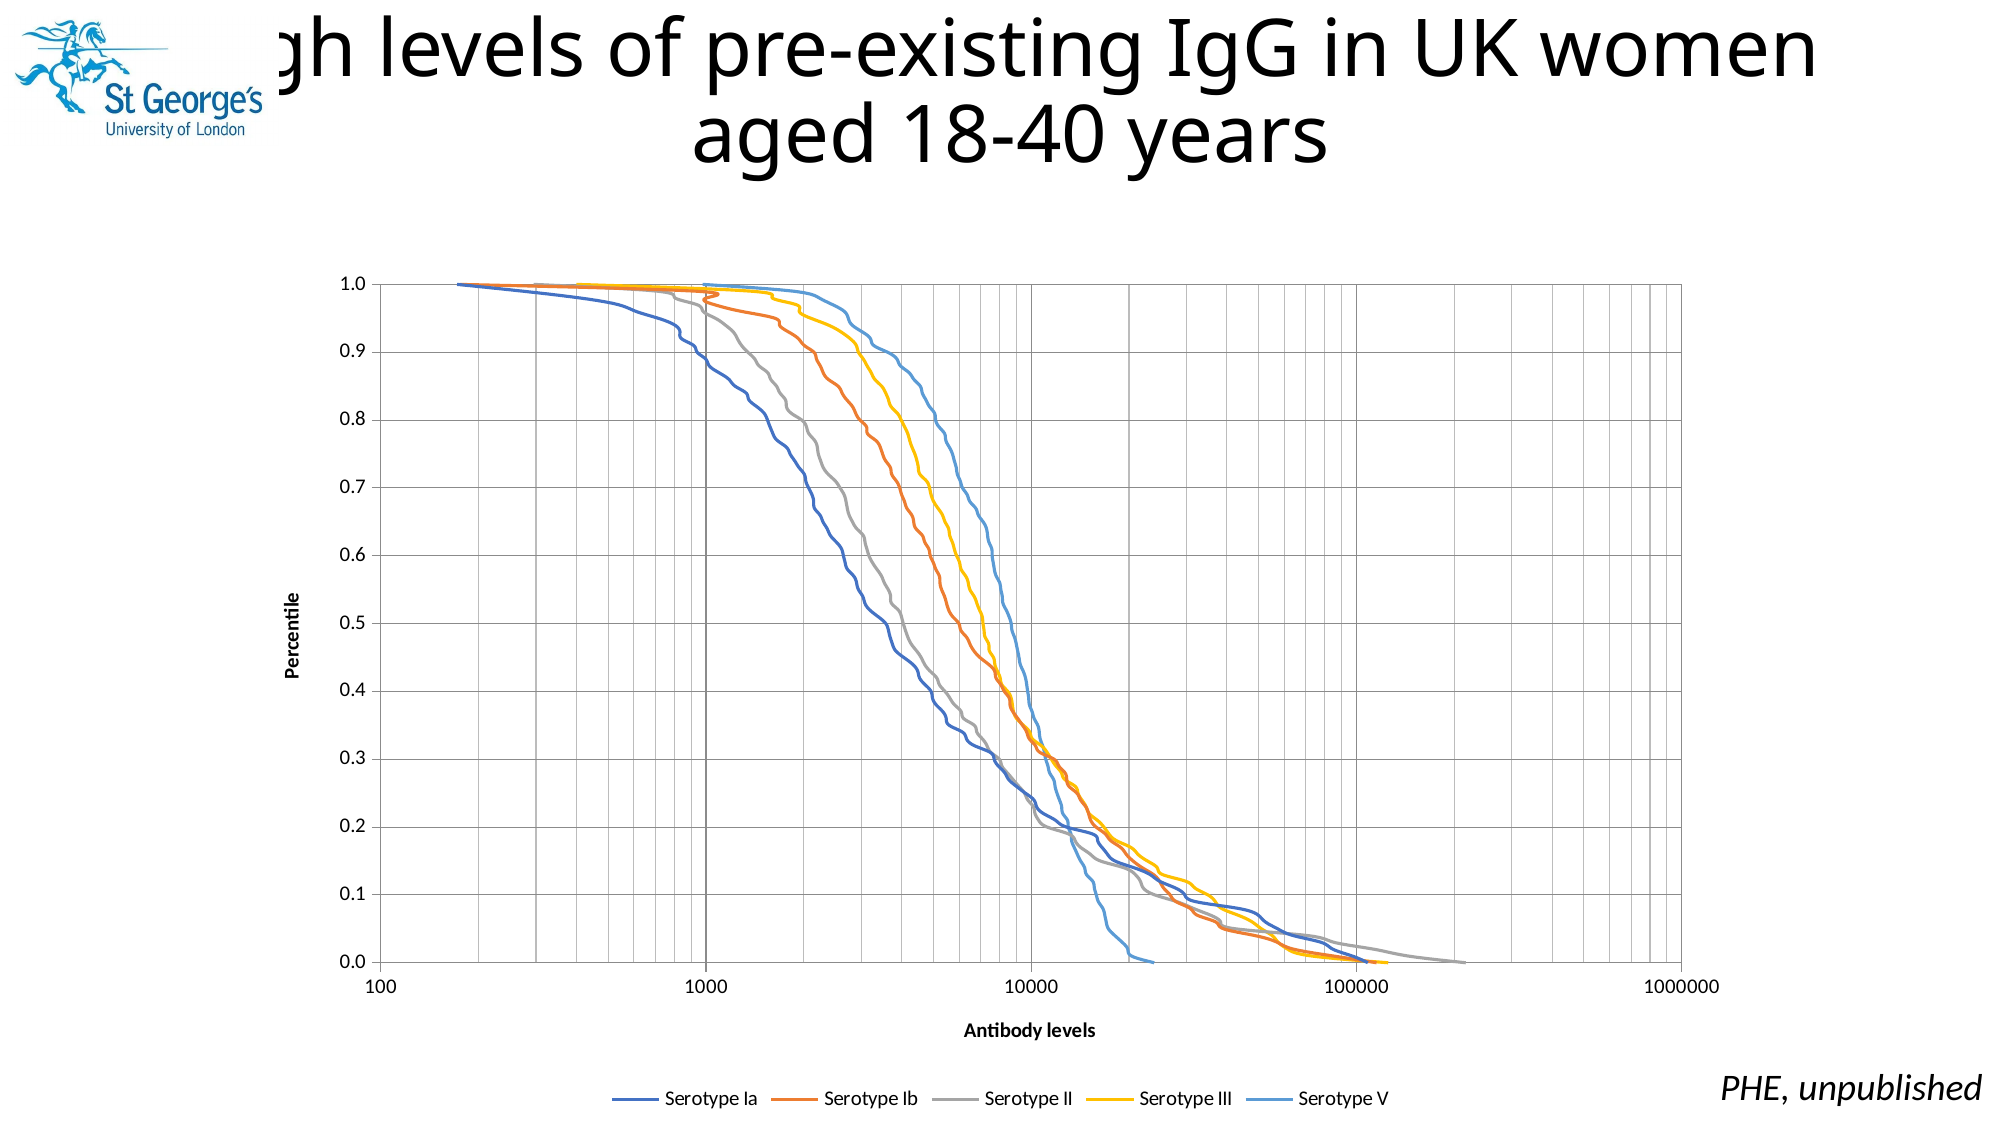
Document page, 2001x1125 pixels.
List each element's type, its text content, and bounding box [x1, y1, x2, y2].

picture [3, 16, 281, 146]
chart [249, 257, 1750, 1116]
title High levels of pre-existing IgG in UK women aged 18-40 years [21, 0, 2000, 188]
text_box PHE, unpublished [1750, 1055, 1998, 1115]
